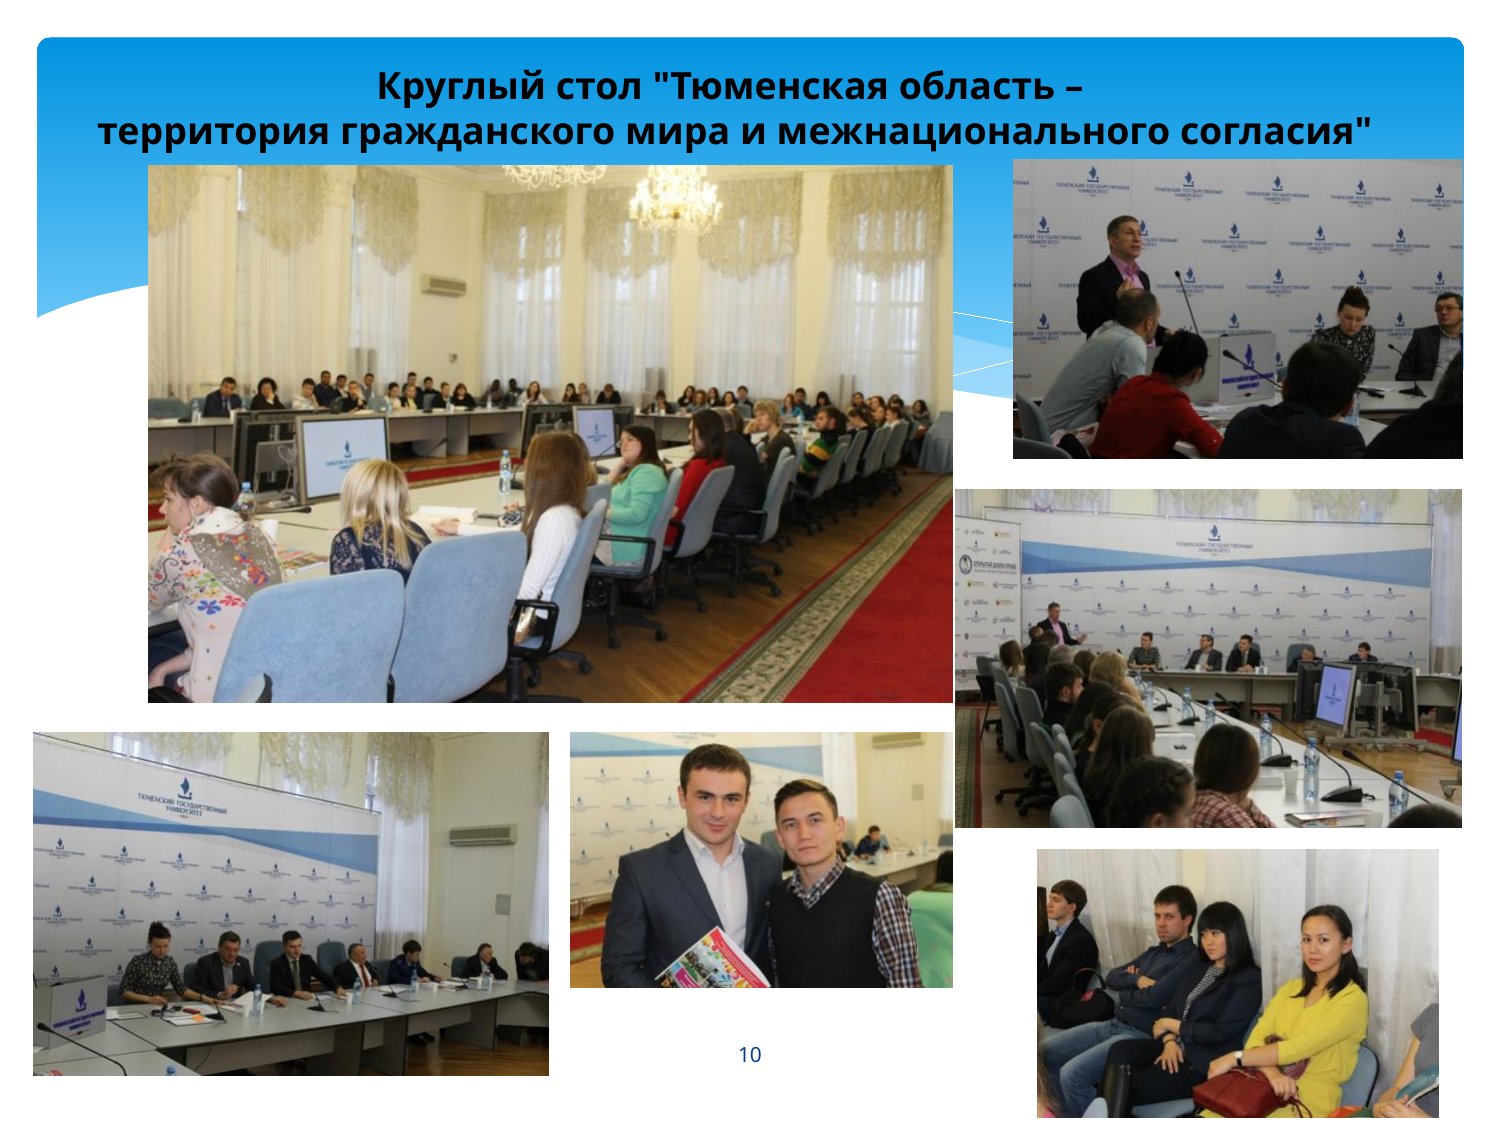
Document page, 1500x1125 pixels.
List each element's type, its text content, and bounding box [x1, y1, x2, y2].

picture [33, 732, 549, 1077]
picture [1013, 158, 1463, 459]
picture [1037, 849, 1439, 1118]
picture [954, 489, 1462, 828]
slide_number 10 [654, 1025, 846, 1086]
title Круглый стол "Тюменская область – территория гражданского мира и межнационального согласия" [60, 47, 1411, 166]
picture [147, 165, 953, 703]
picture [570, 732, 953, 988]
